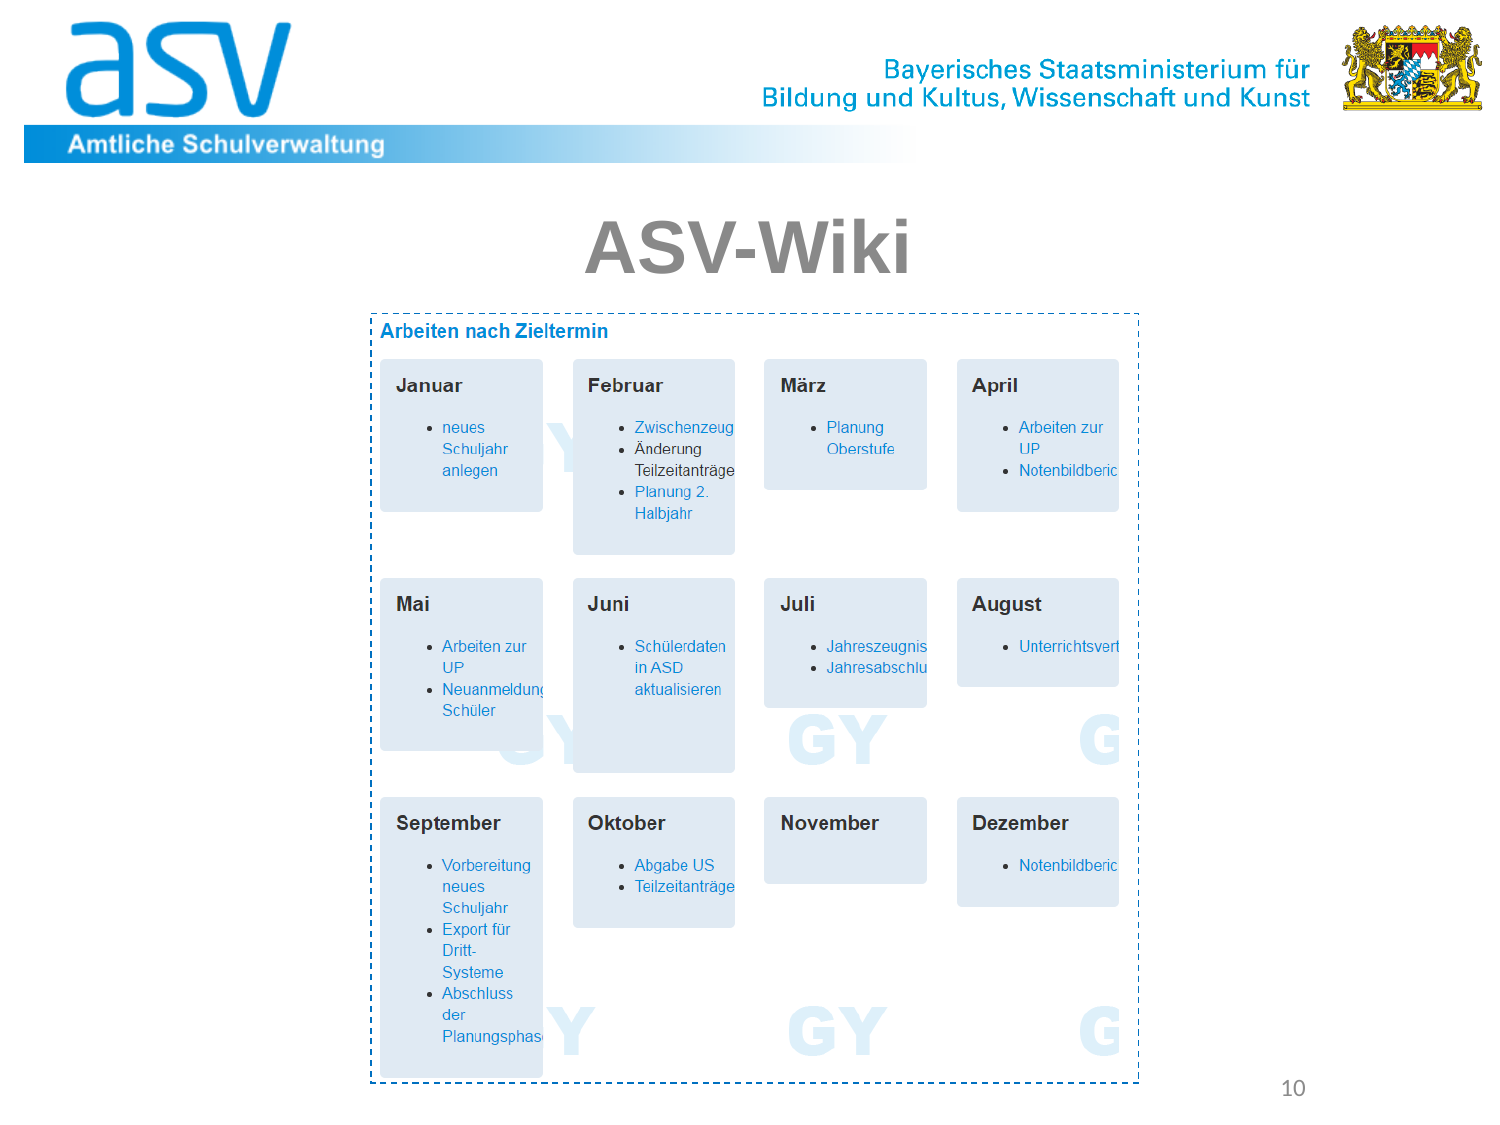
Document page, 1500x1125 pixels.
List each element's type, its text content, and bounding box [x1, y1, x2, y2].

slide_number 10 [1157, 1070, 1321, 1103]
title ASV-Wiki [24, 184, 1471, 303]
picture [371, 314, 1139, 1083]
picture [24, 127, 30, 163]
picture [24, 0, 1500, 163]
